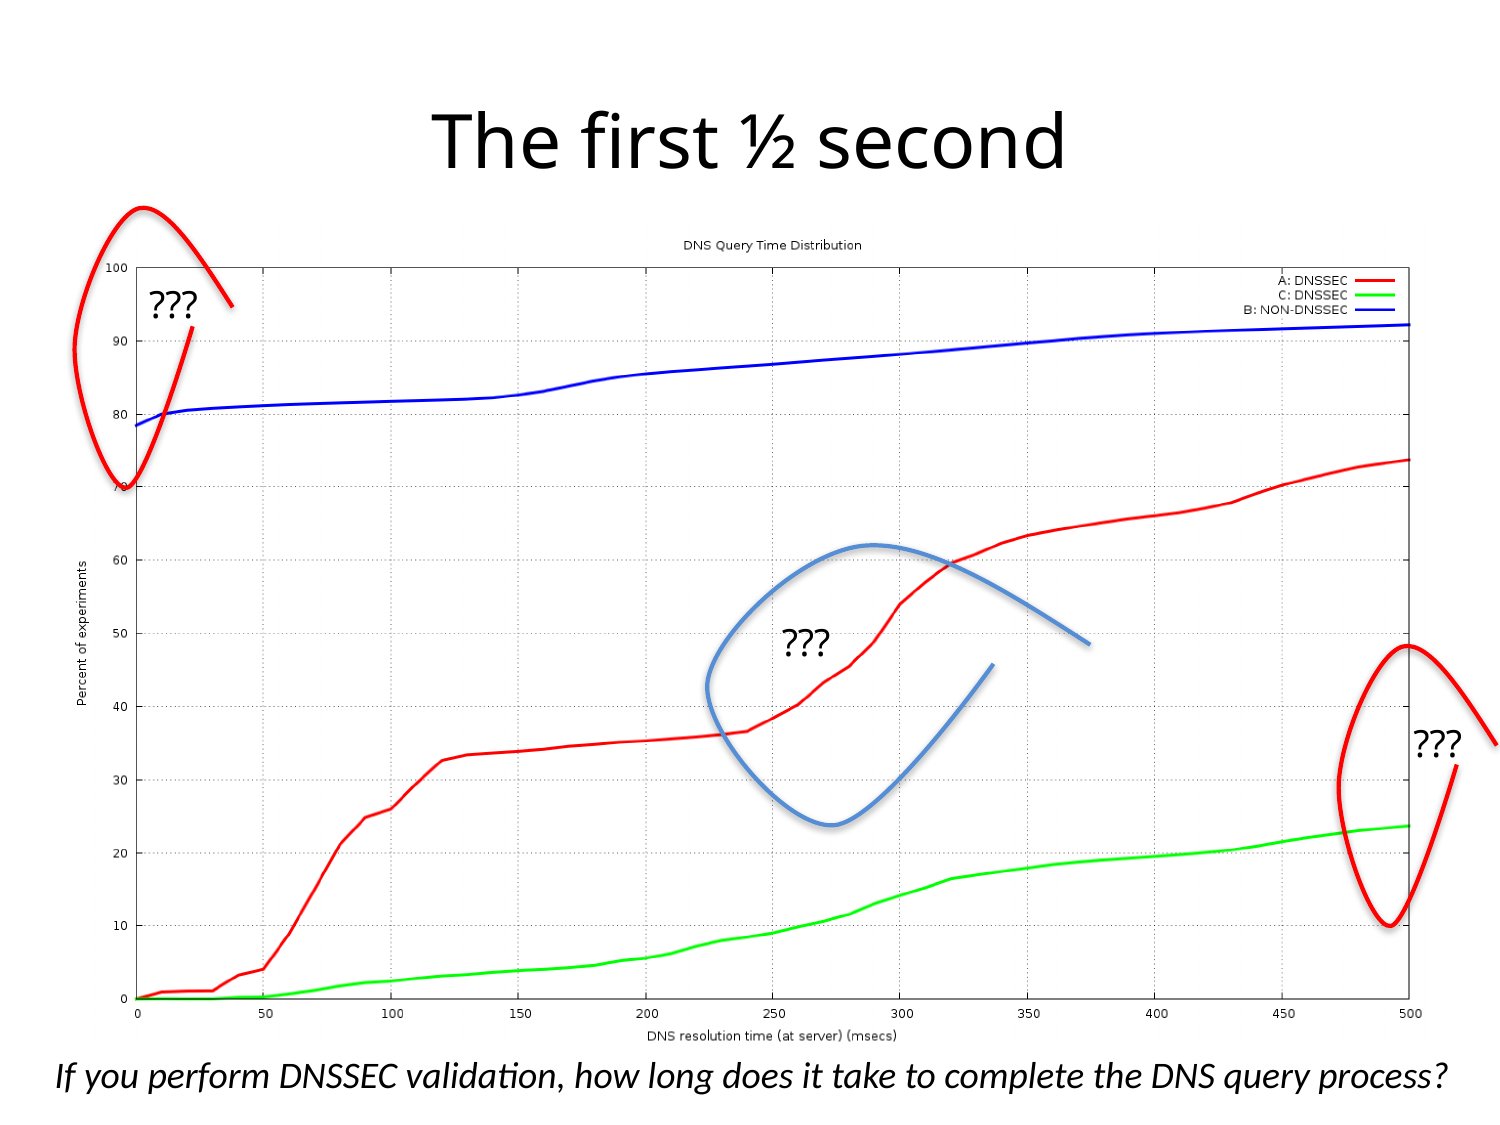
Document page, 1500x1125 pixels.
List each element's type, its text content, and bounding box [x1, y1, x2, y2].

title The first ½ second [75, 45, 1425, 220]
text_box ??? [1429, 712, 1477, 772]
text_box If you perform DNSSEC validation, how long does it take to complete the DNS query process? [39, 1043, 1466, 1104]
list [74, 220, 1426, 1064]
text_box [1429, 772, 1457, 857]
text_box [120, 205, 171, 219]
text_box [1429, 652, 1499, 755]
